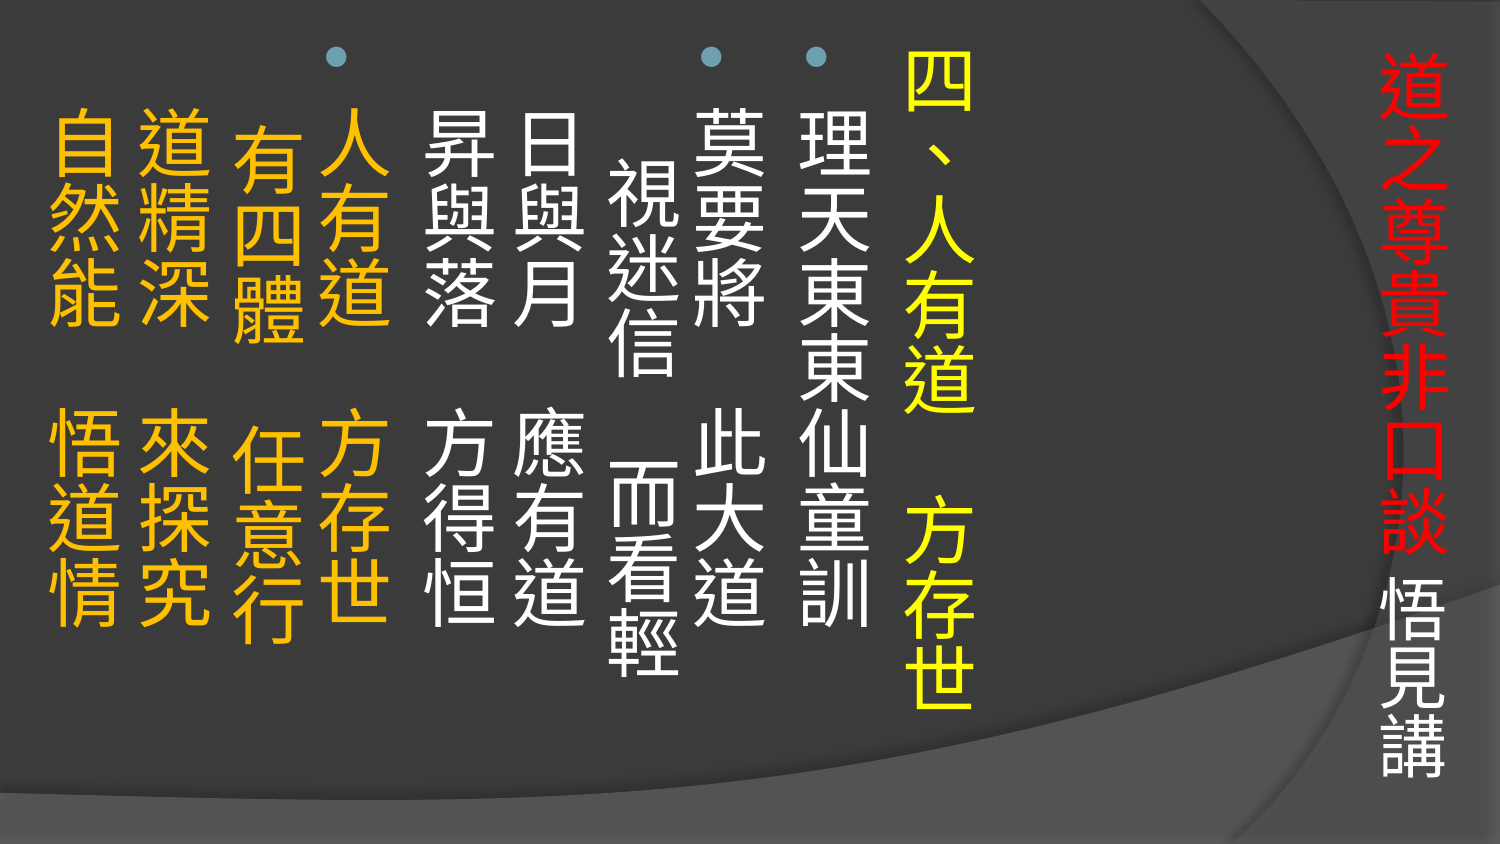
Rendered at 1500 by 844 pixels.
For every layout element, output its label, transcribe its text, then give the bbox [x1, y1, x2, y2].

title 道之尊貴非口談 悟見講 [1352, 20, 1473, 812]
list 四、人有道 方存世 理天東東仙童訓 莫要將 此大道 視迷信 而看輕 日與月 應有道 昇與落 方得恒 人有道 方存世 有四體 任意行 道精深 來探究 自然能 悟道情 [29, 21, 1353, 825]
